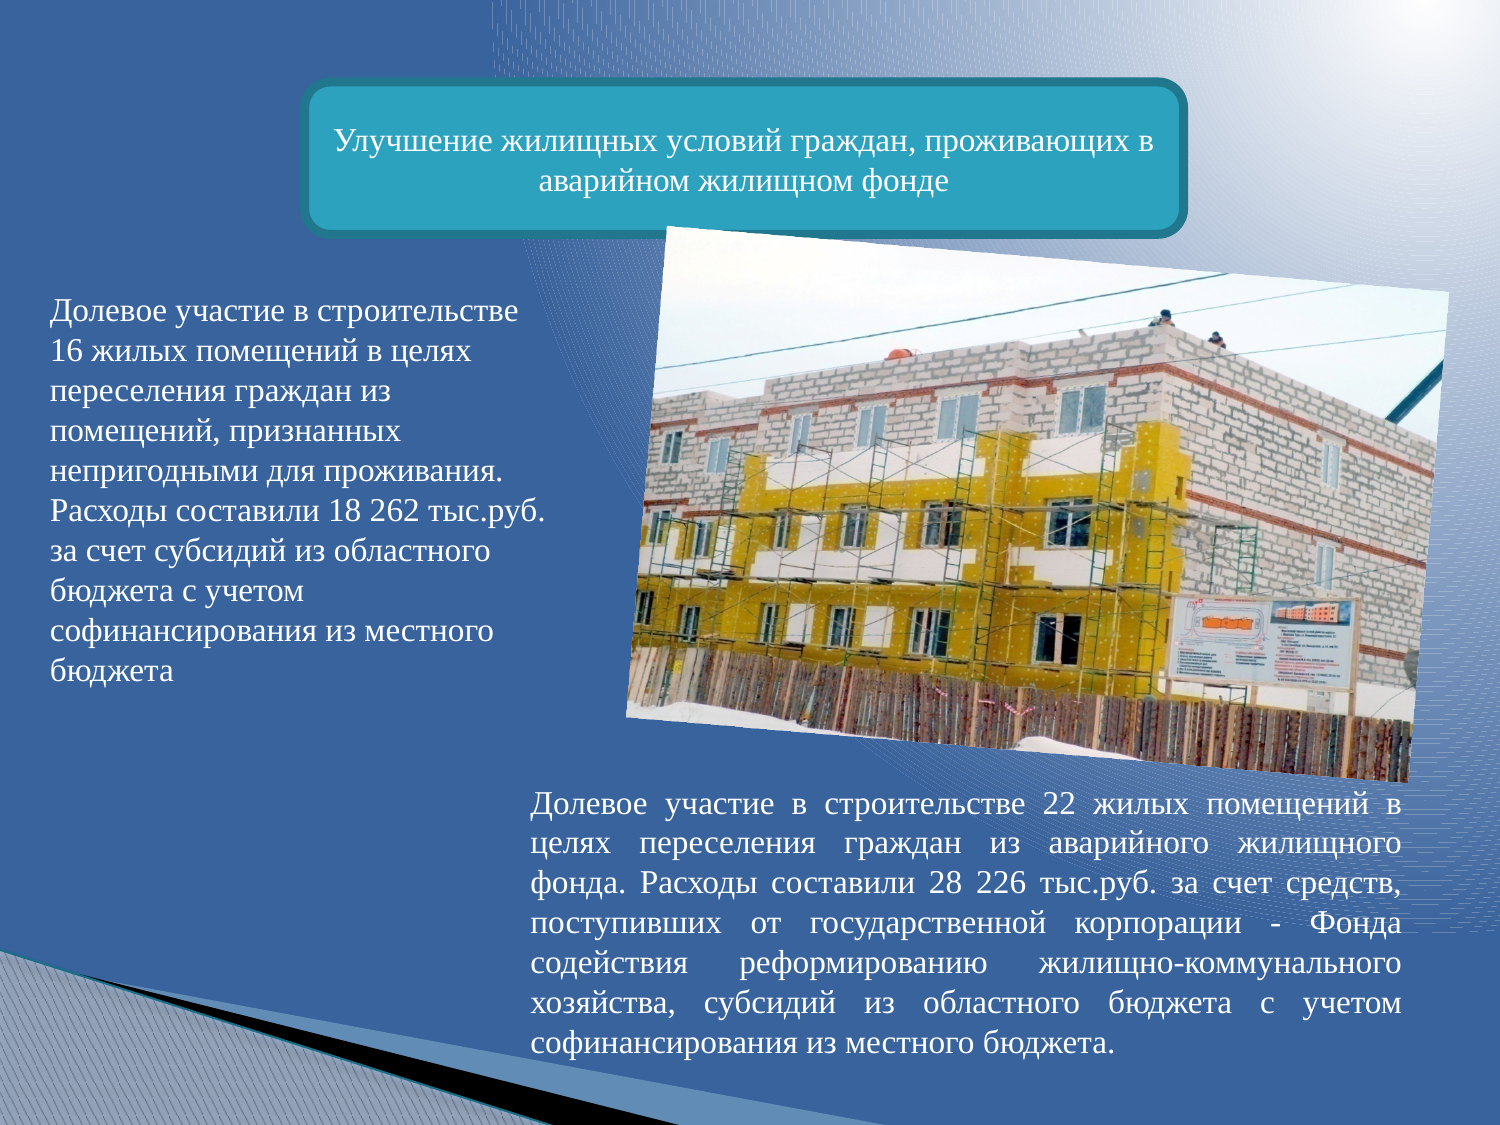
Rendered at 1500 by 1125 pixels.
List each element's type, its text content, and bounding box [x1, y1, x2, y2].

text_box Долевое участие в строительстве 22 жилых помещений в целях переселения граждан из аварийного жилищного фонда. Расходы составили 28 226 тыс.руб. за счет средств, поступивших от государственной корпорации - Фонда содействия реформированию жилищно-коммунального хозяйства, субсидий из областного бюджета с учетом софинансирования из местного бюджета. [515, 773, 1418, 1068]
text_box Улучшение жилищных условий граждан, проживающих в аварийном жилищном фонде [300, 77, 1189, 239]
picture [627, 226, 1448, 783]
text_box Долевое участие в строительстве 16 жилых помещений в целях переселения граждан из помещений, признанных непригодными для проживания. Расходы составили 18 262 тыс.руб. за счет субсидий из областного бюджета с учетом софинансирования из местного бюджета [35, 281, 575, 696]
